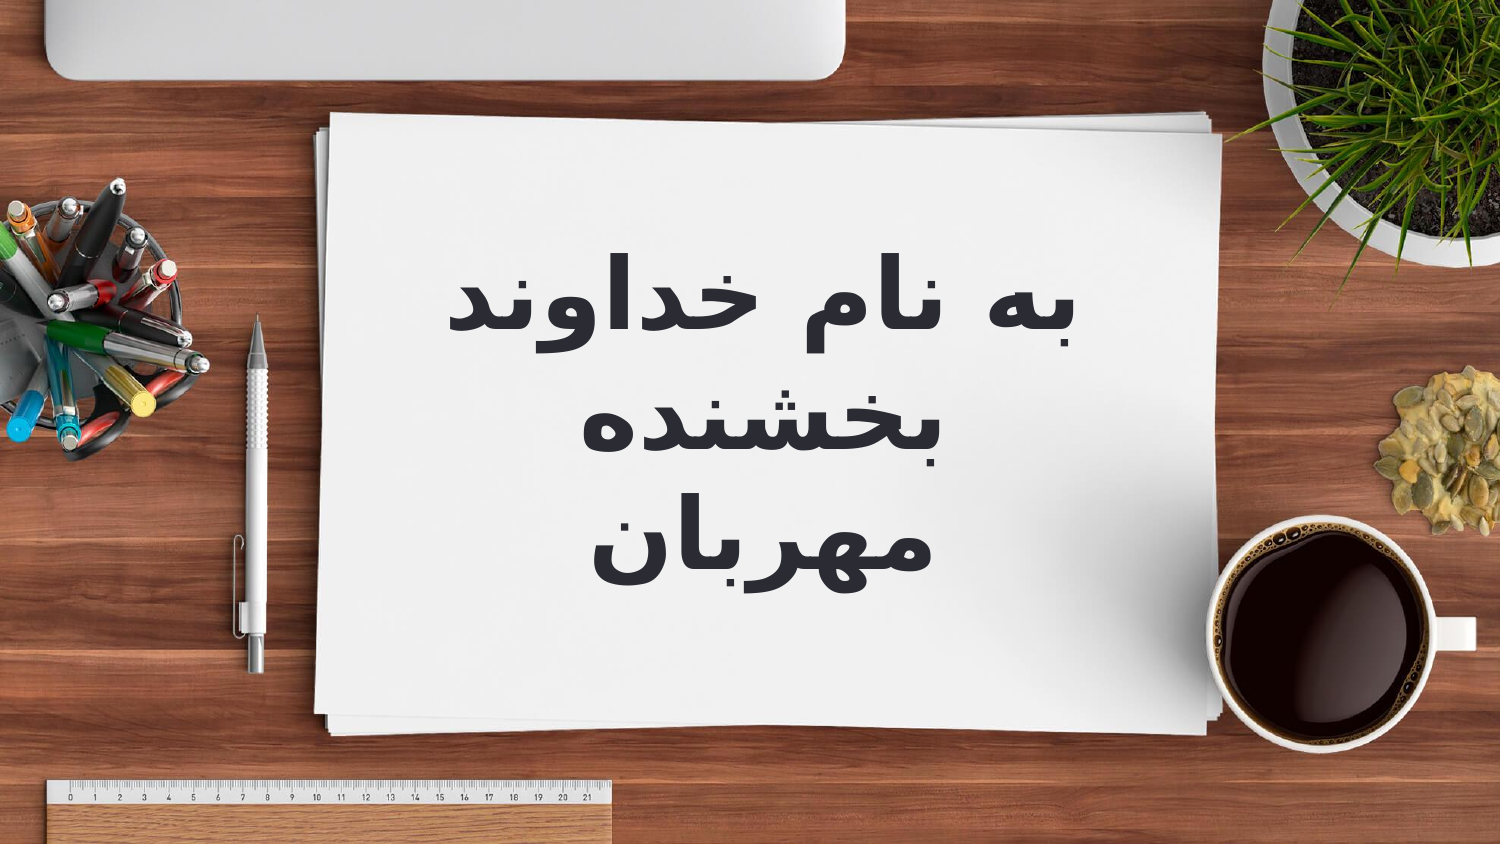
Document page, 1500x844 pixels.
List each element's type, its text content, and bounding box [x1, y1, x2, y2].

text_box به نام خداوند بخشنده مهربان [430, 276, 1097, 542]
picture [0, 0, 1500, 844]
